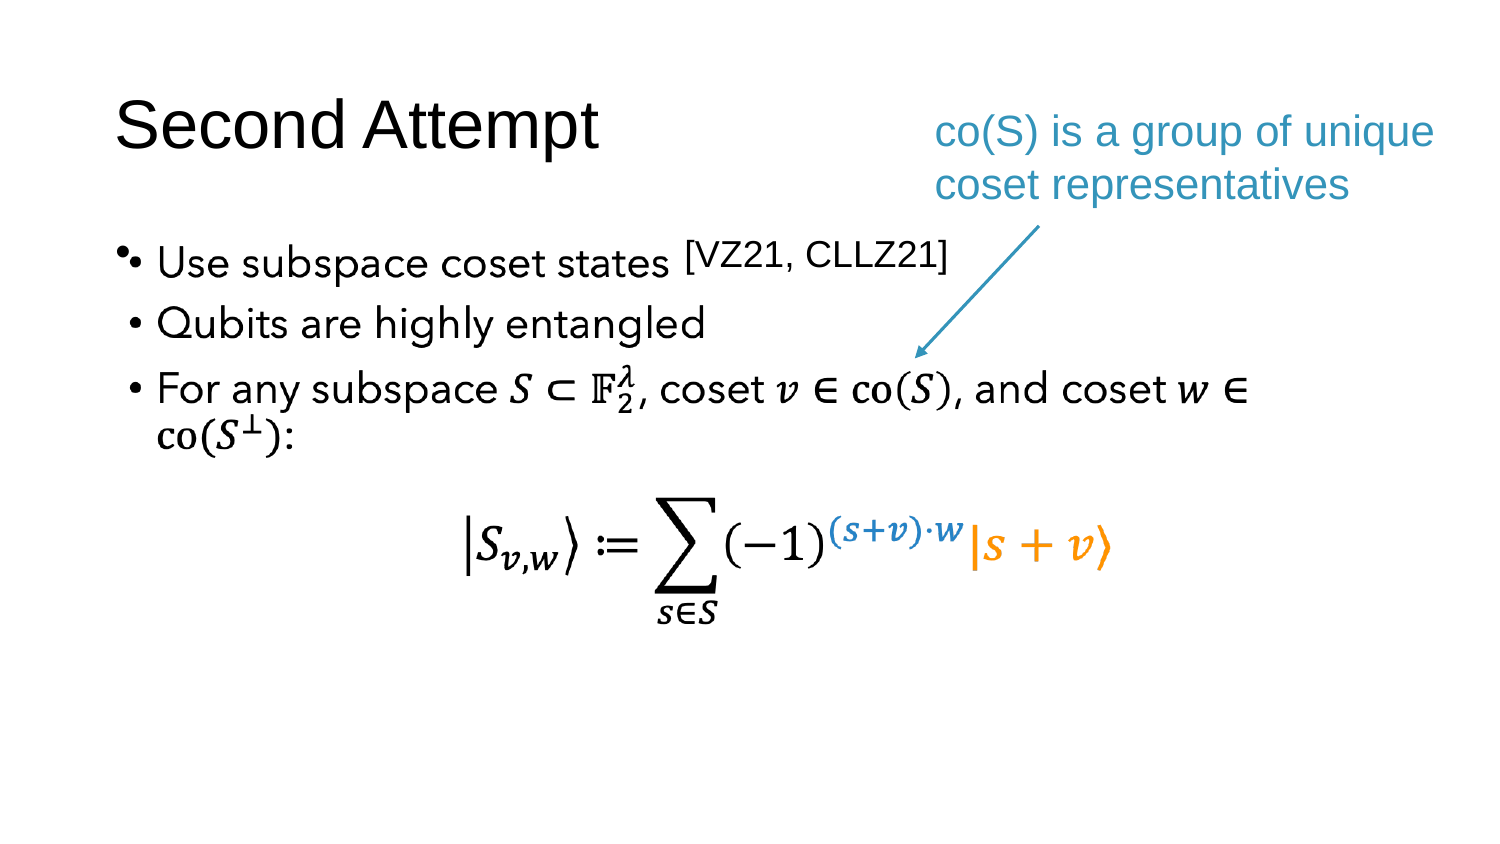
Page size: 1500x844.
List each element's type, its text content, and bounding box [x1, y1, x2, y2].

list [103, 224, 1397, 760]
text_box [VZ21, CLLZ21] [673, 224, 915, 281]
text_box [914, 225, 1040, 359]
title Second Attempt [103, 44, 1397, 208]
text_box [380, 472, 1193, 631]
text_box co(S) is a group of unique coset representatives [919, 88, 1500, 224]
